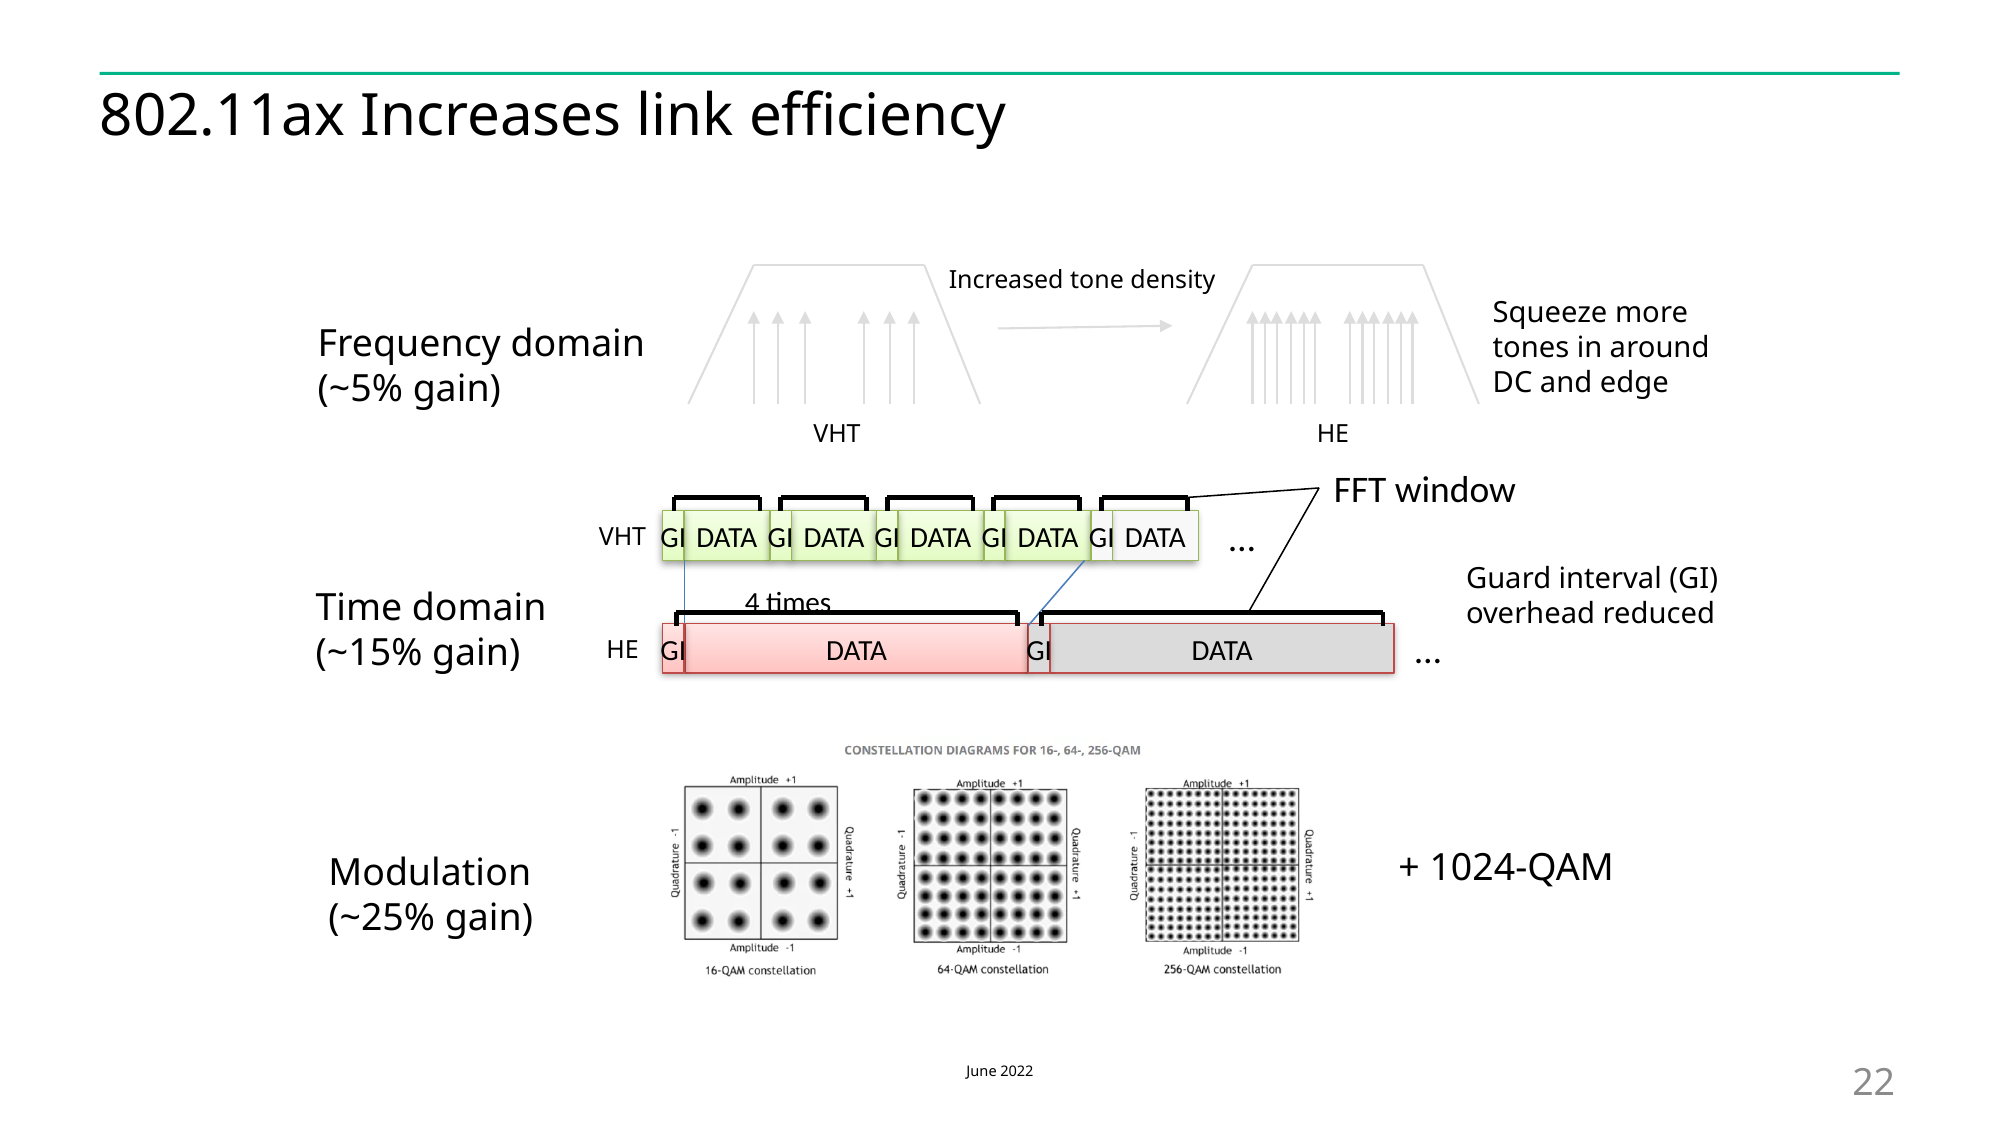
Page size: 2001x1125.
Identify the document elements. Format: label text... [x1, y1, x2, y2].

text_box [924, 264, 981, 404]
text_box Frequency domain (~5% gain) [303, 311, 661, 416]
text_box GI [662, 623, 685, 674]
text_box HE [591, 626, 654, 671]
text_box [983, 510, 1090, 561]
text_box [993, 497, 1080, 511]
text_box VHT [584, 512, 662, 558]
text_box DATA [688, 623, 1025, 674]
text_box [876, 510, 983, 561]
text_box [1187, 488, 1248, 498]
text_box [688, 264, 754, 404]
text_box Modulation (~25% gain) [313, 840, 549, 946]
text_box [997, 325, 1173, 329]
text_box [1101, 497, 1188, 511]
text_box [662, 510, 769, 561]
text_box GI [1028, 626, 1050, 674]
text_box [1422, 264, 1479, 404]
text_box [1248, 488, 1318, 613]
title 802.11ax Increases link efficiency [99, 85, 1900, 225]
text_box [1186, 264, 1253, 404]
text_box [887, 497, 974, 511]
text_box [780, 497, 867, 511]
text_box + 1024-QAM [1383, 835, 1630, 896]
text_box FFT window [1318, 458, 1532, 518]
text_box … [1400, 618, 1457, 679]
text_box 22 [1837, 1050, 1925, 1089]
text_box 4 times [729, 575, 847, 610]
text_box Increased tone density [933, 256, 1256, 302]
text_box … [1214, 506, 1248, 567]
text_box DATA [1054, 623, 1394, 674]
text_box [676, 612, 1018, 626]
picture [662, 737, 1323, 995]
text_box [769, 510, 876, 561]
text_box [1028, 560, 1085, 626]
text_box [1090, 510, 1199, 561]
text_box Guard interval (GI) overhead reduced [1451, 551, 1738, 637]
text_box June 2022 [918, 1054, 1082, 1089]
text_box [674, 497, 760, 511]
text_box Time domain (~15% gain) [300, 575, 562, 681]
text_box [1041, 612, 1383, 626]
text_box Squeeze more tones in around DC and edge [1477, 285, 1750, 406]
text_box HE [1302, 409, 1365, 455]
text_box VHT [798, 410, 876, 455]
